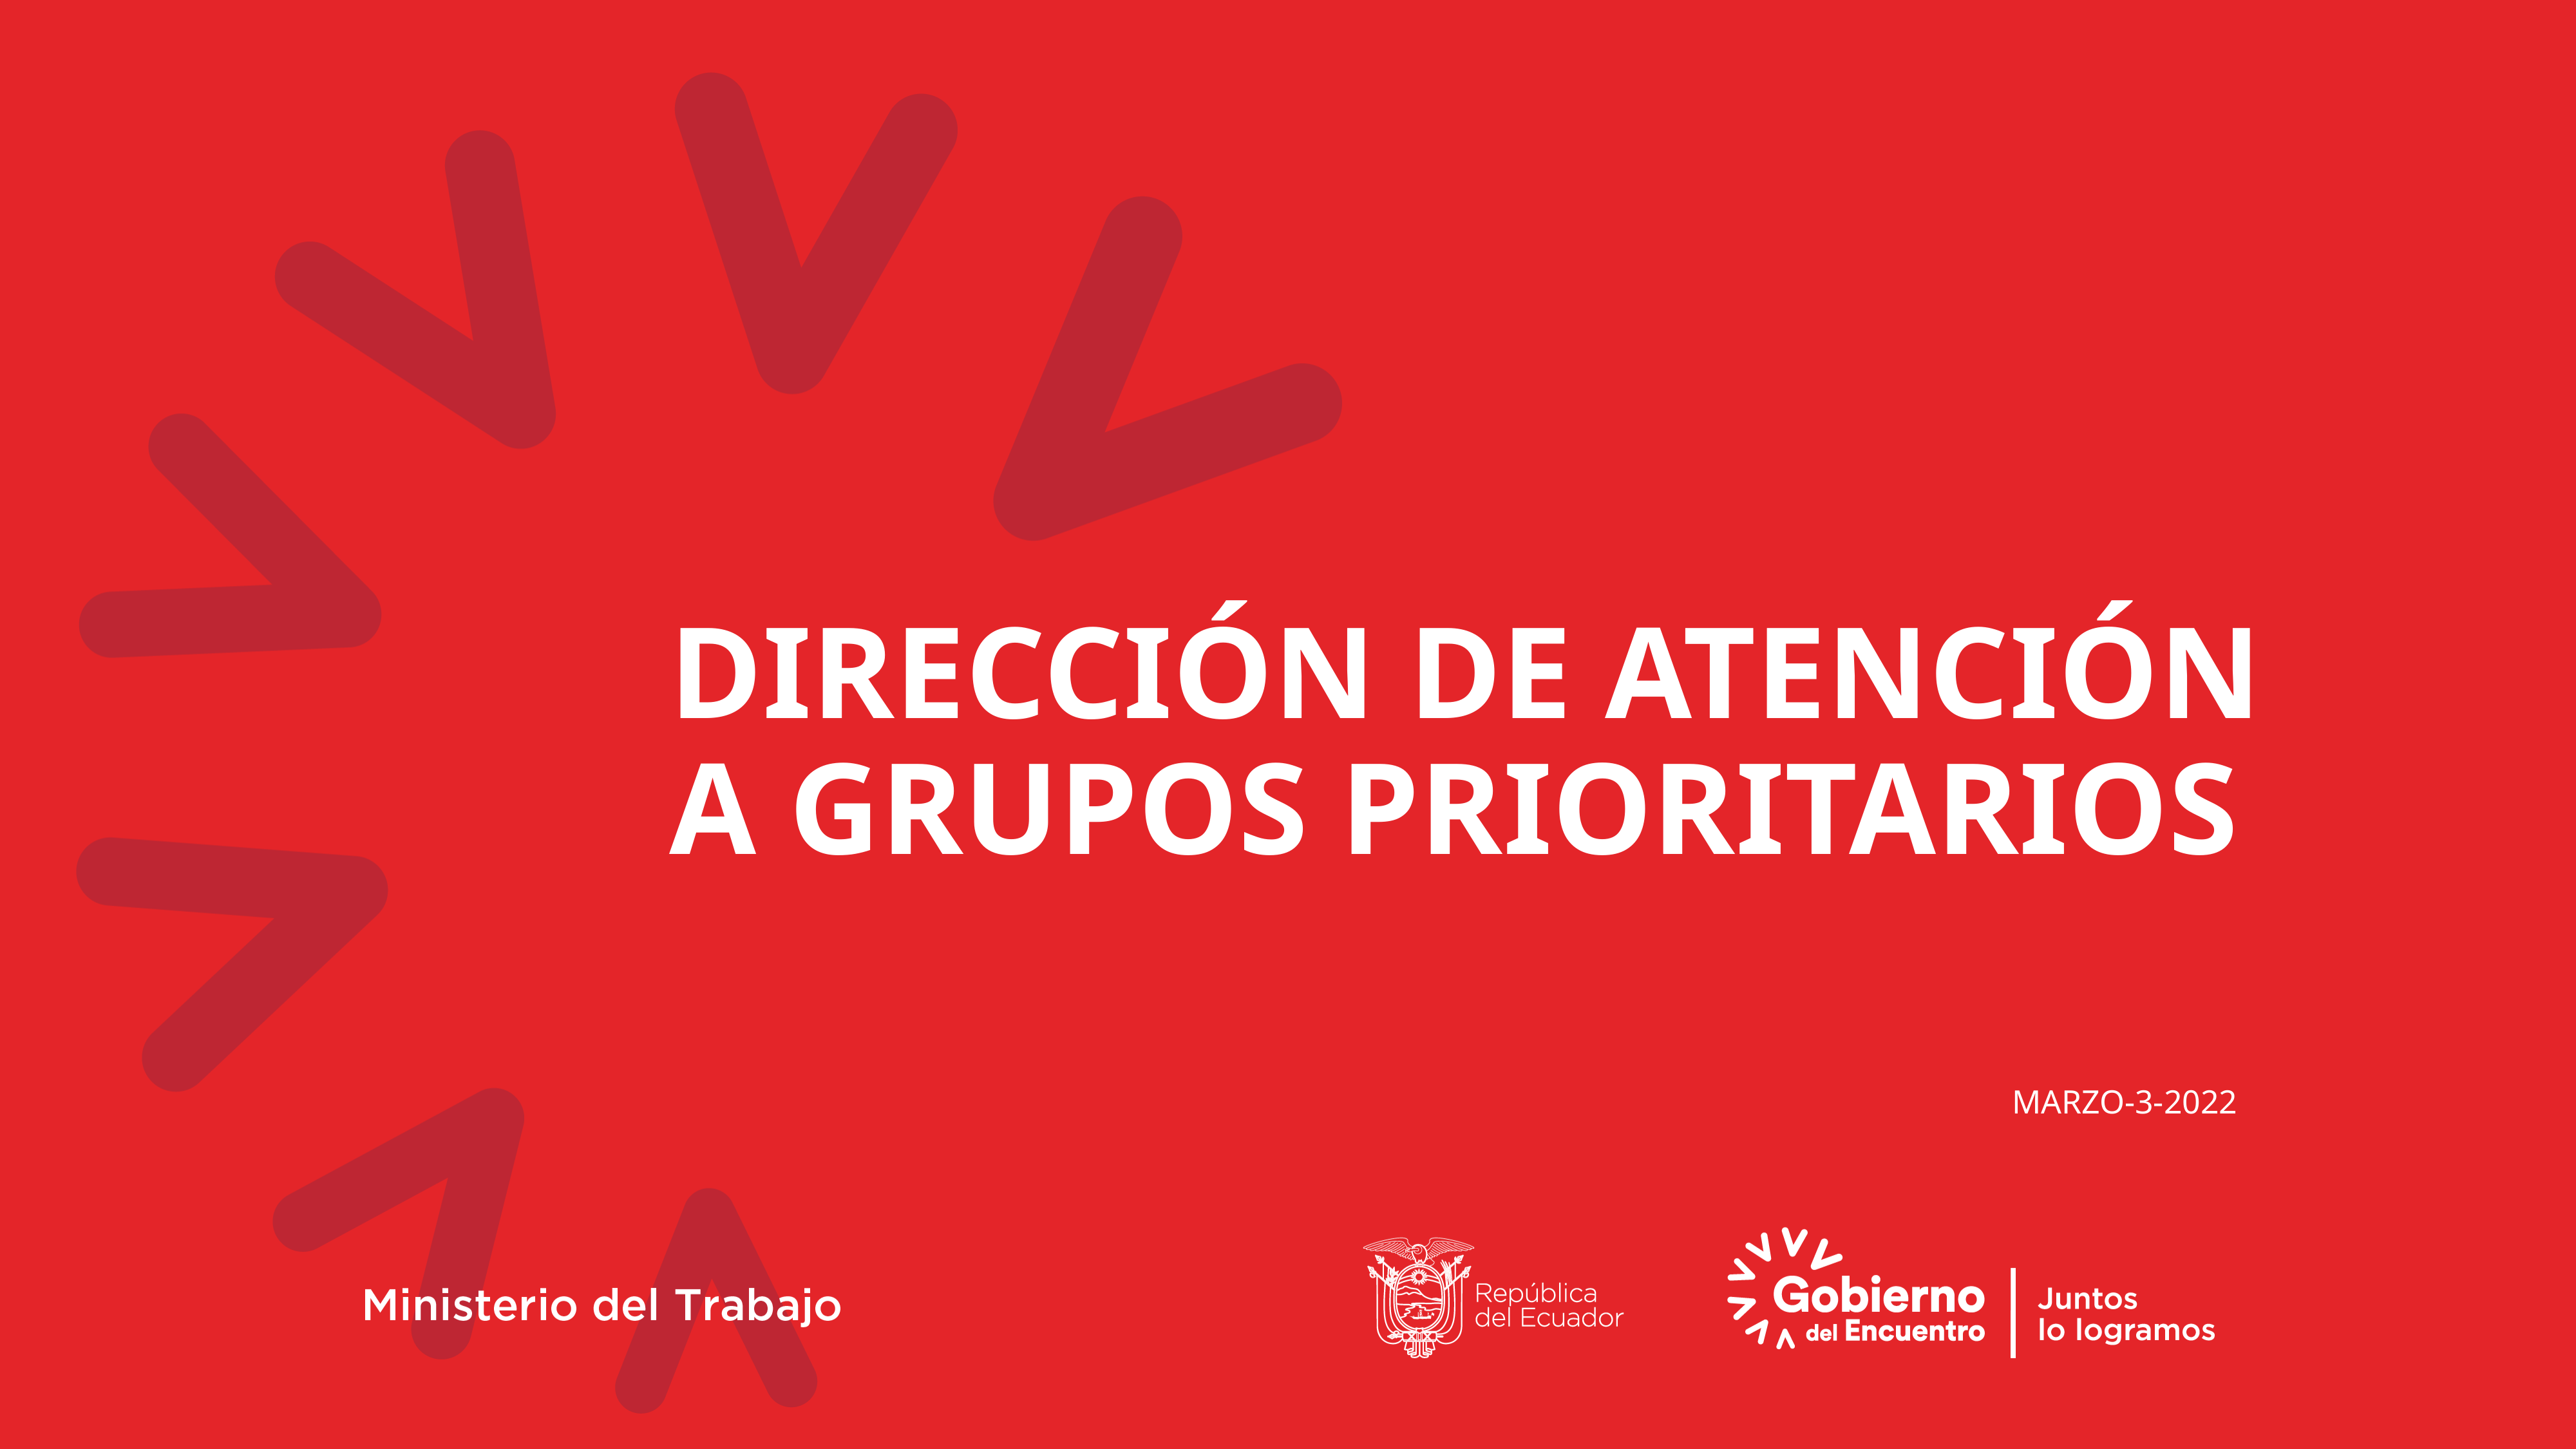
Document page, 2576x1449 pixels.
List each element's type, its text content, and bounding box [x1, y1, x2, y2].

text_box MARZO-3-2022 [1858, 1076, 2391, 1126]
text_box DIRECCIÓN DE ATENCIÓN A GRUPOS PRIORITARIOS [664, 603, 2293, 887]
picture [0, 0, 2576, 1449]
